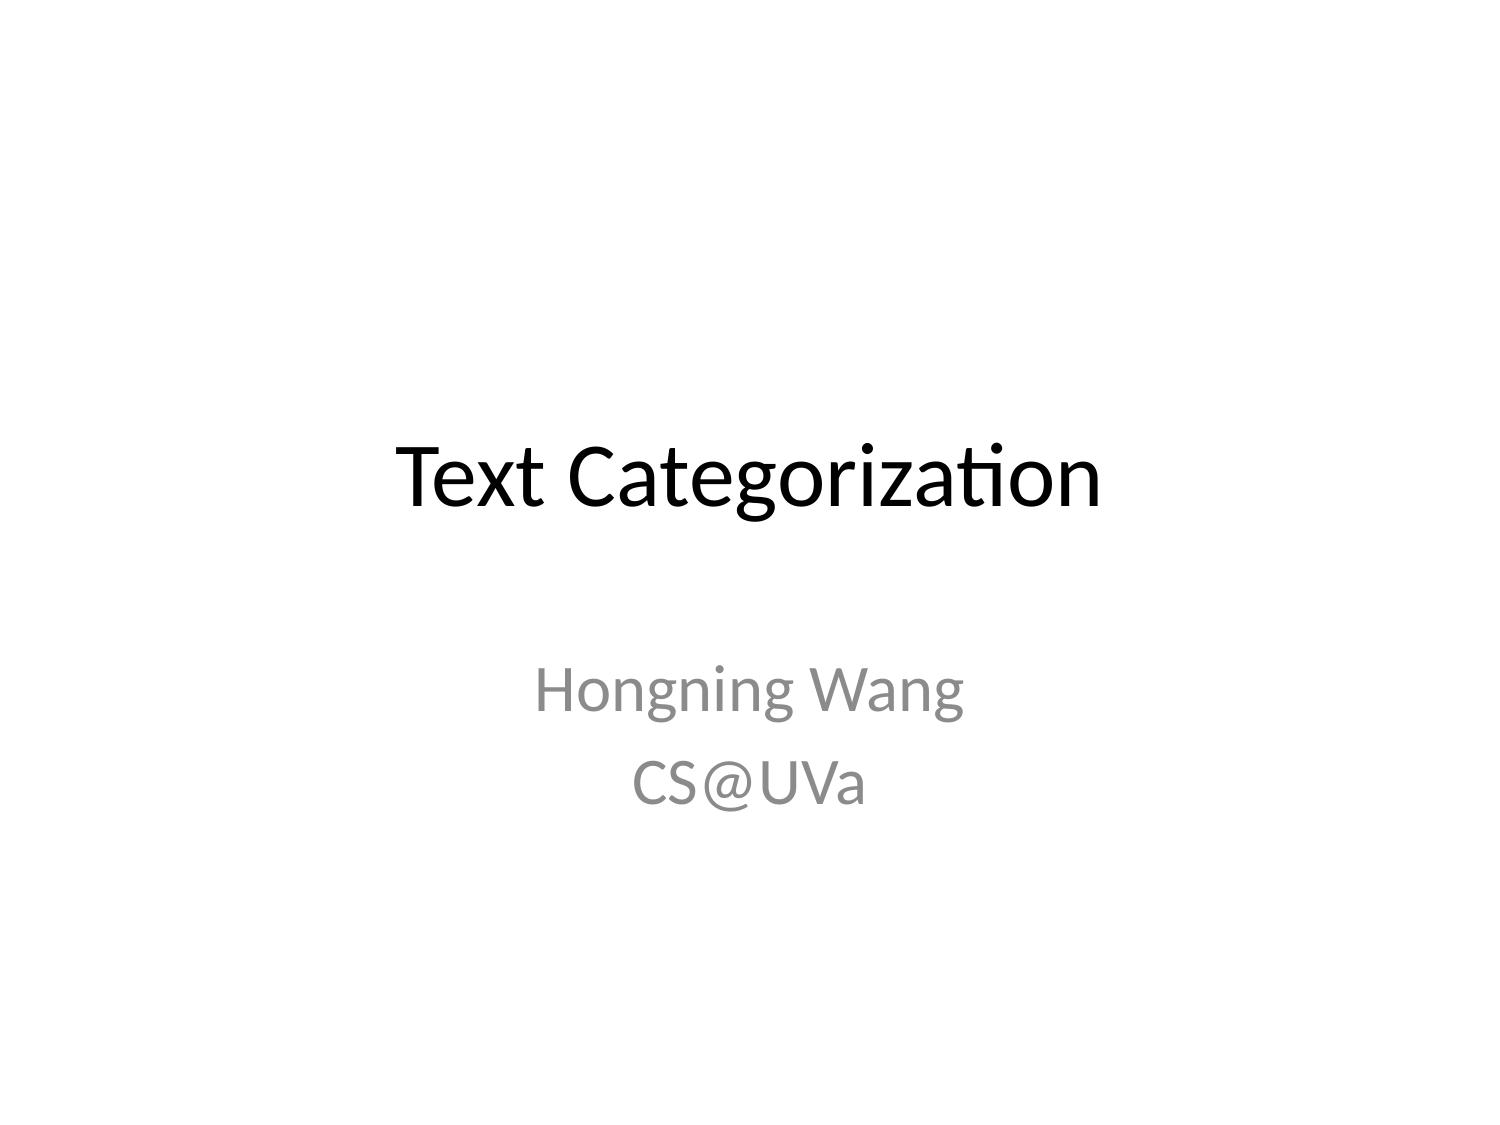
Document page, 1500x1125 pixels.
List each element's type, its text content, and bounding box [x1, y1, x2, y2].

subtitle Hongning Wang CS@UVa [225, 637, 1275, 925]
title Text Categorization [112, 349, 1388, 591]
